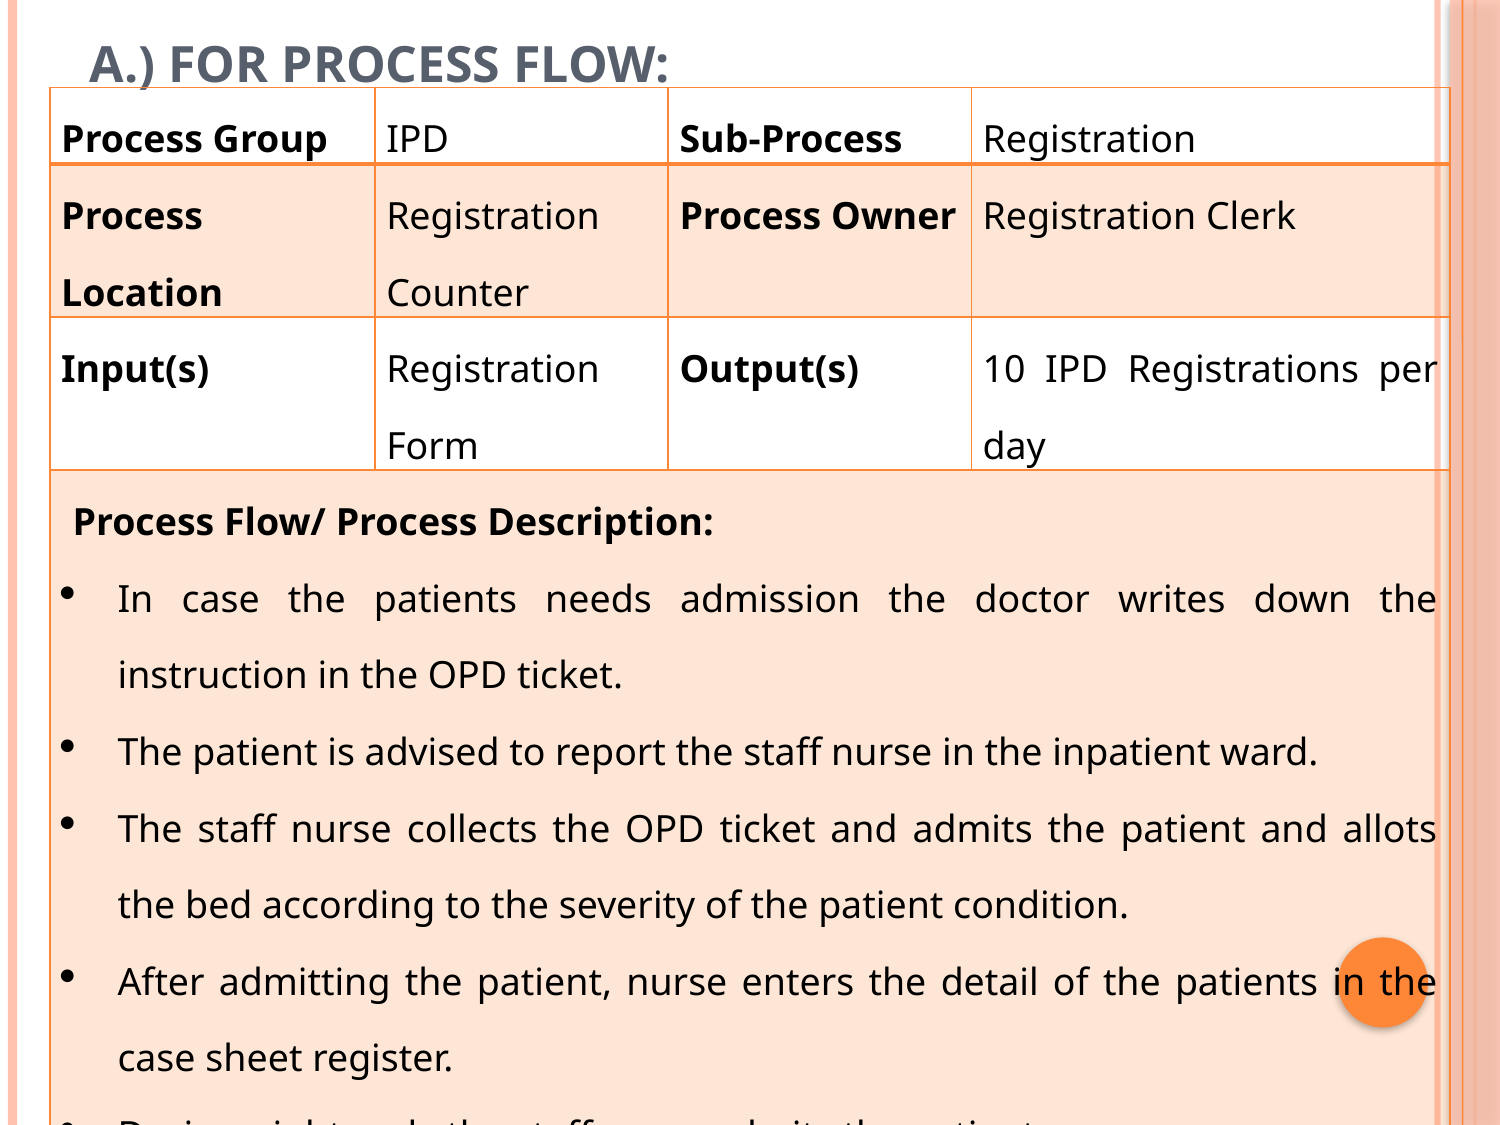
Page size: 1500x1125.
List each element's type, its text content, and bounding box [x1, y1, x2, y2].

table_cell Registration Clerk [972, 166, 1449, 316]
table_cell Input(s) [51, 318, 374, 469]
table_header Sub-Process [669, 88, 971, 162]
table_cell Process Location [51, 166, 374, 316]
table_header Registration [972, 88, 1449, 162]
table_cell 10 IPD Registrations per day [972, 318, 1449, 469]
table_cell Registration Form [376, 318, 667, 469]
table_cell Output(s) [669, 318, 971, 469]
table_header Process Group [51, 88, 374, 162]
table_header IPD [376, 88, 667, 162]
table_cell Process Owner [669, 166, 971, 316]
table_cell Process Flow/ Process Description: In case the patients needs admission the doctor writes down the instruction in the OPD ticket. The patient is advised to report the staff nurse in the inpatient ward. The staff nurse collects the OPD ticket and admits the patient and allots the bed according to the severity of the patient condition. After admitting the patient, nurse enters the detail of the patients in the case sheet register. During night, only the staff nurse admits the patients. [51, 471, 1449, 1125]
title A.) For Process Flow: [75, 0, 1425, 87]
table_cell Registration Counter [376, 166, 667, 316]
